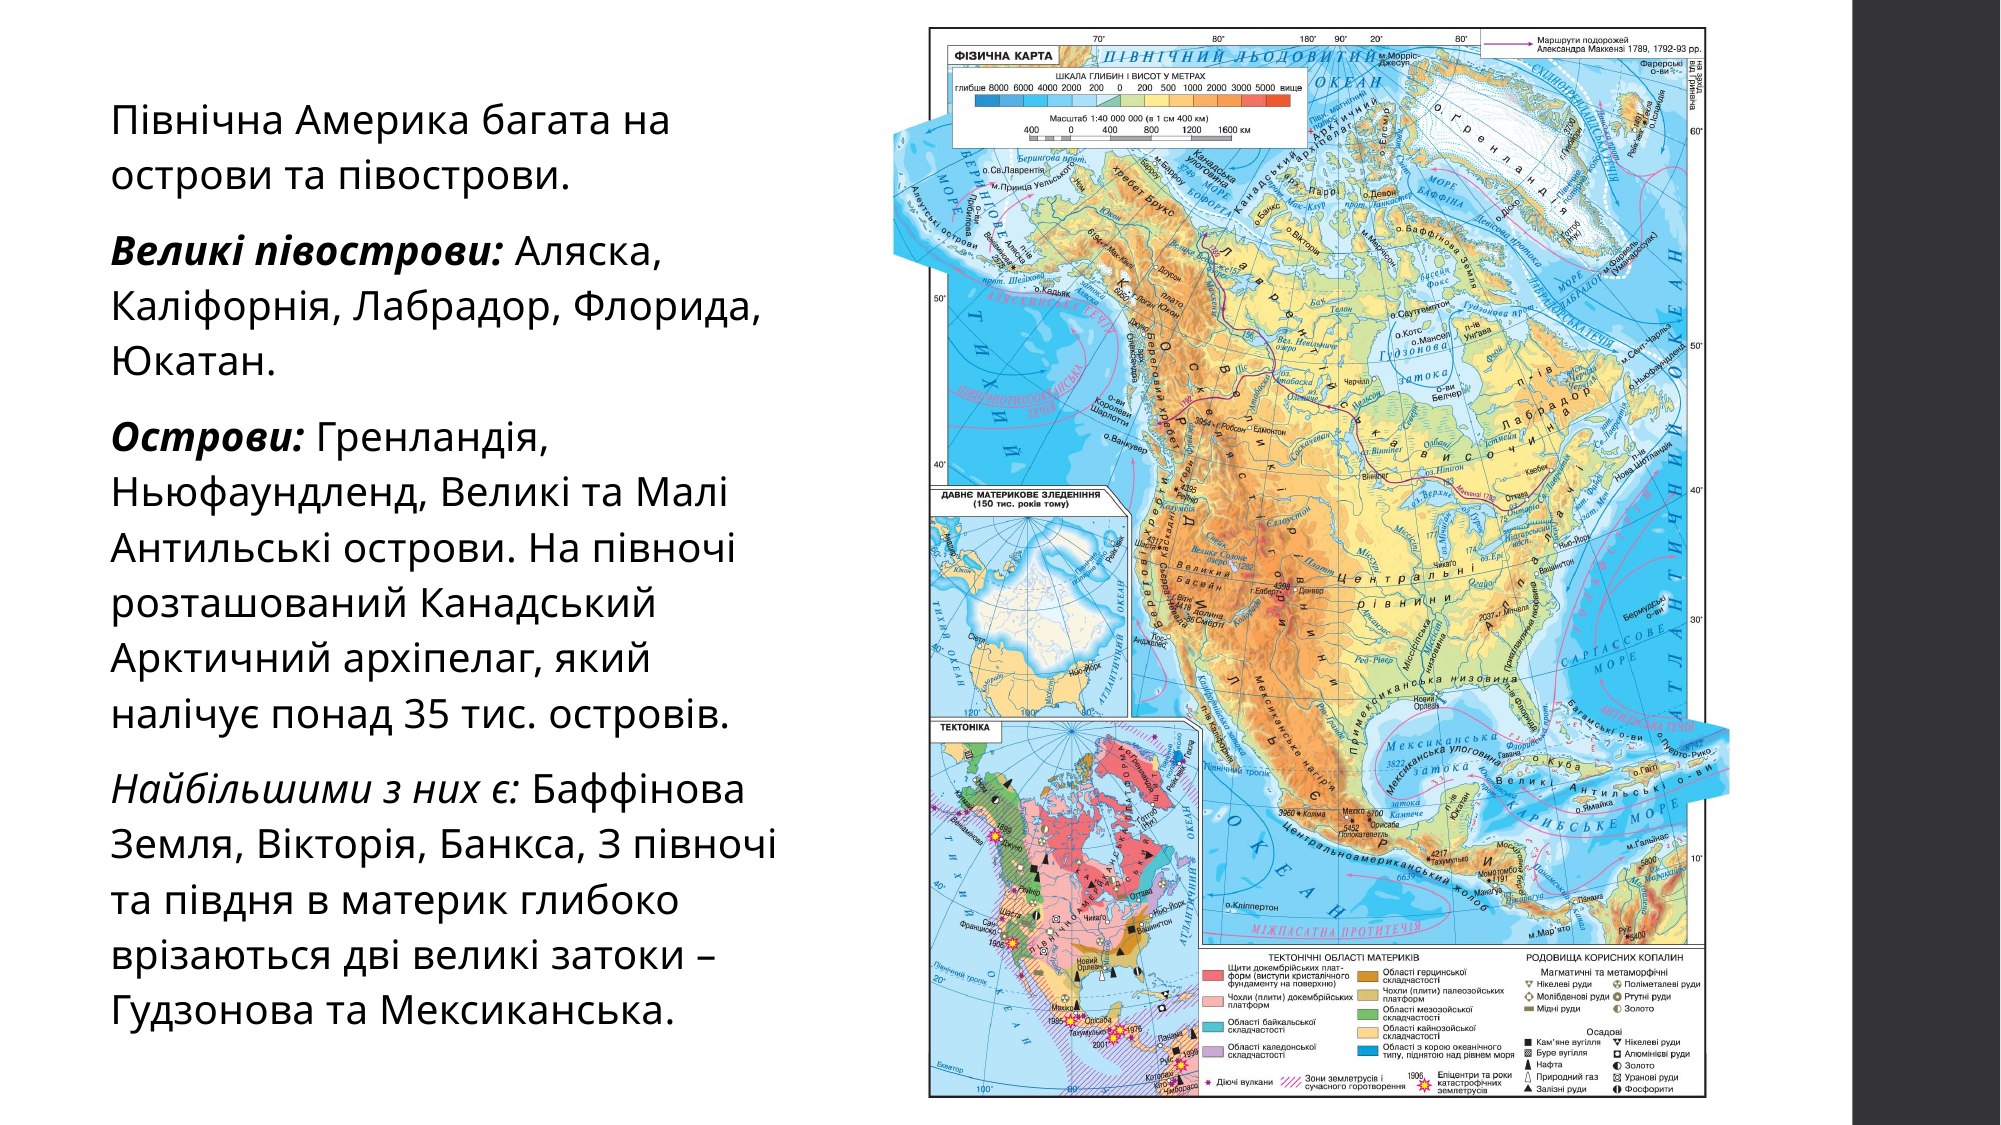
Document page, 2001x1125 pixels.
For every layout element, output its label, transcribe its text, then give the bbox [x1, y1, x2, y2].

list Північна Америка багата на острови та півострови. Великі півострови: Аляска, Каліфорнія, Лабрадор, Флорида, Юкатан. Острови: Гренландія, Ньюфаундленд, Великі та Малі Антильські острови. На півночі розташований Канадський Арктичний архіпелаг, який налічує понад 35 тис. островів. Найбільшими з них є: Баффінова Земля, Вікторія, Банкса, З півночі та півдня в материк глибоко врізаються дві великі затоки – Гудзонова та Мексиканська. [95, 79, 810, 1055]
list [893, 26, 1730, 1099]
